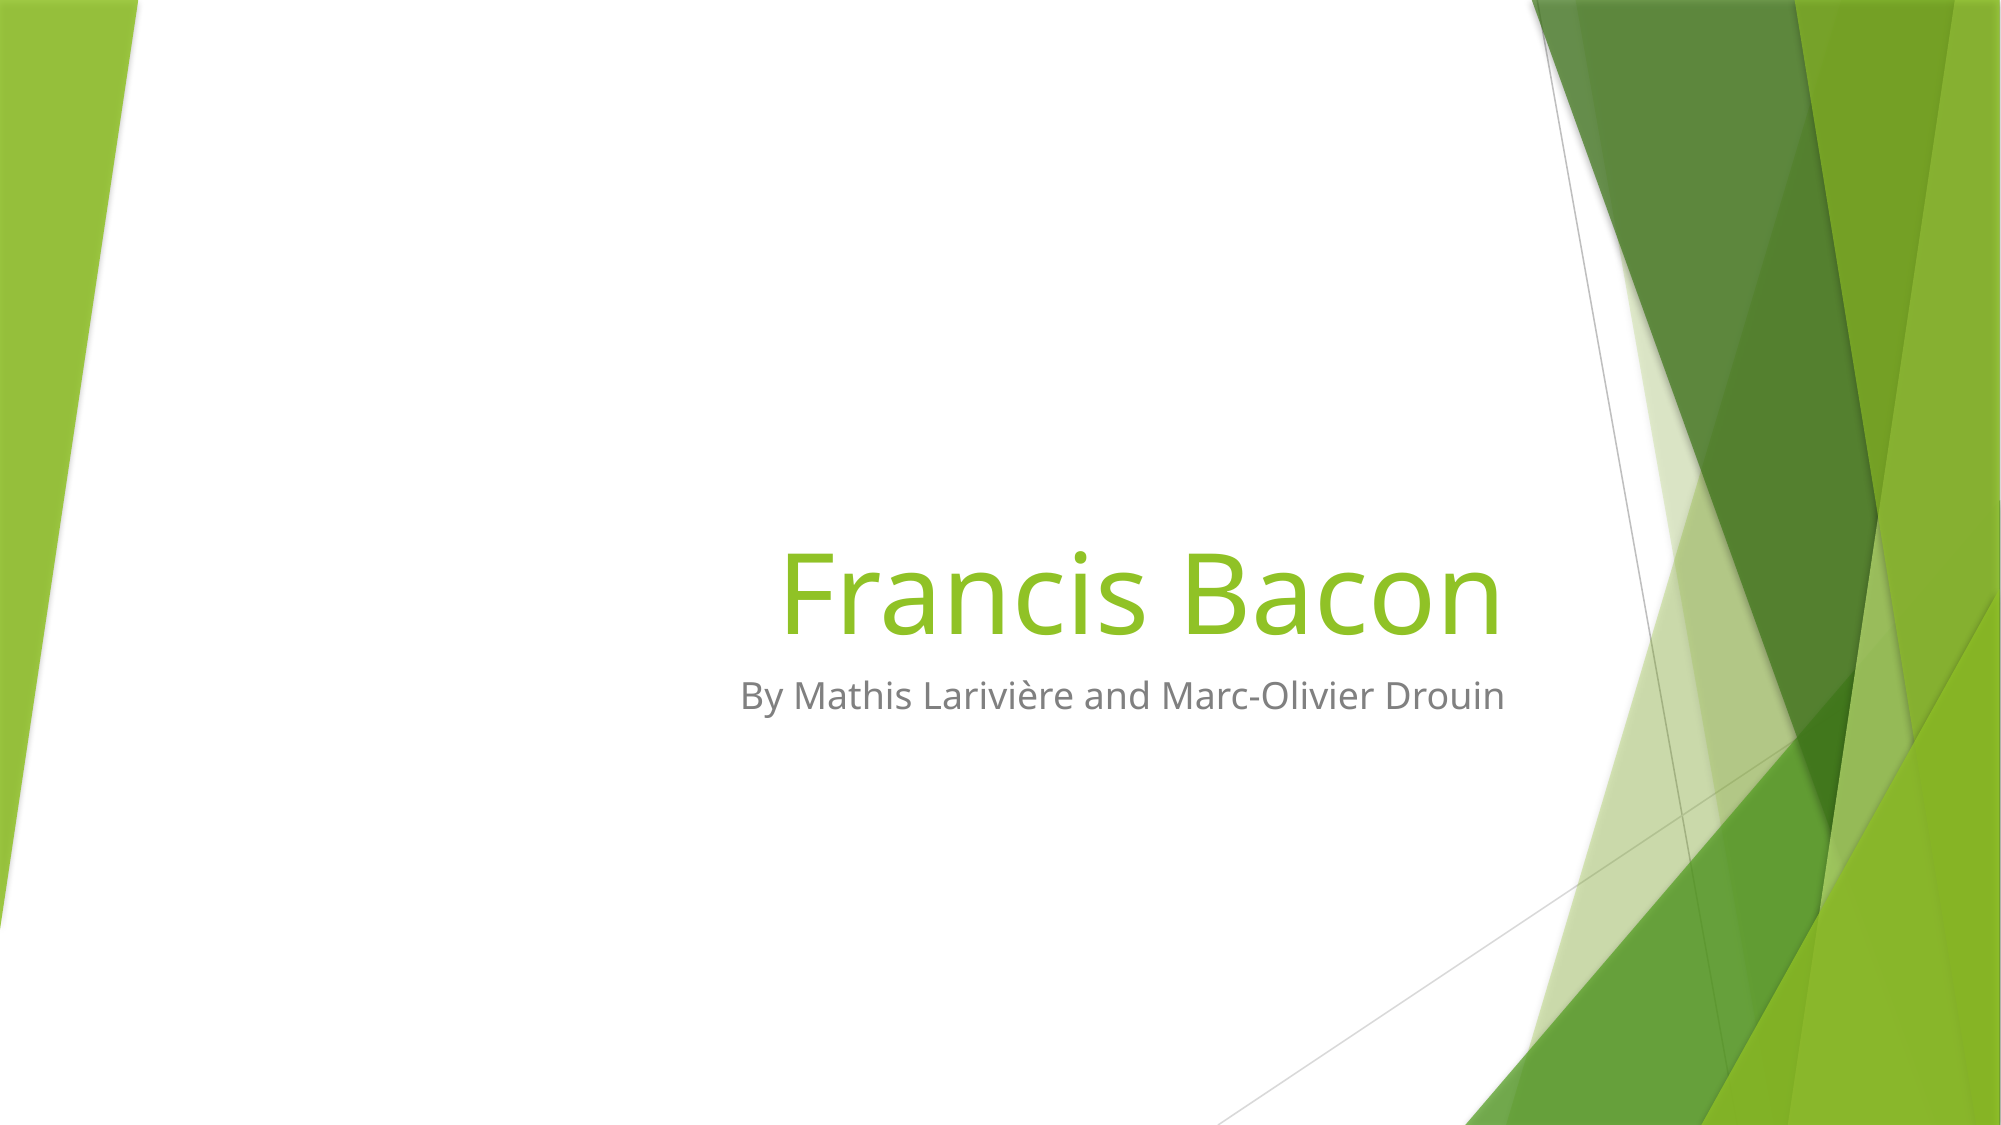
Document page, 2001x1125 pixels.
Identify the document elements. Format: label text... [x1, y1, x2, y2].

title Francis Bacon [247, 394, 1522, 664]
subtitle By Mathis Larivière and Marc-Olivier Drouin [247, 664, 1522, 845]
